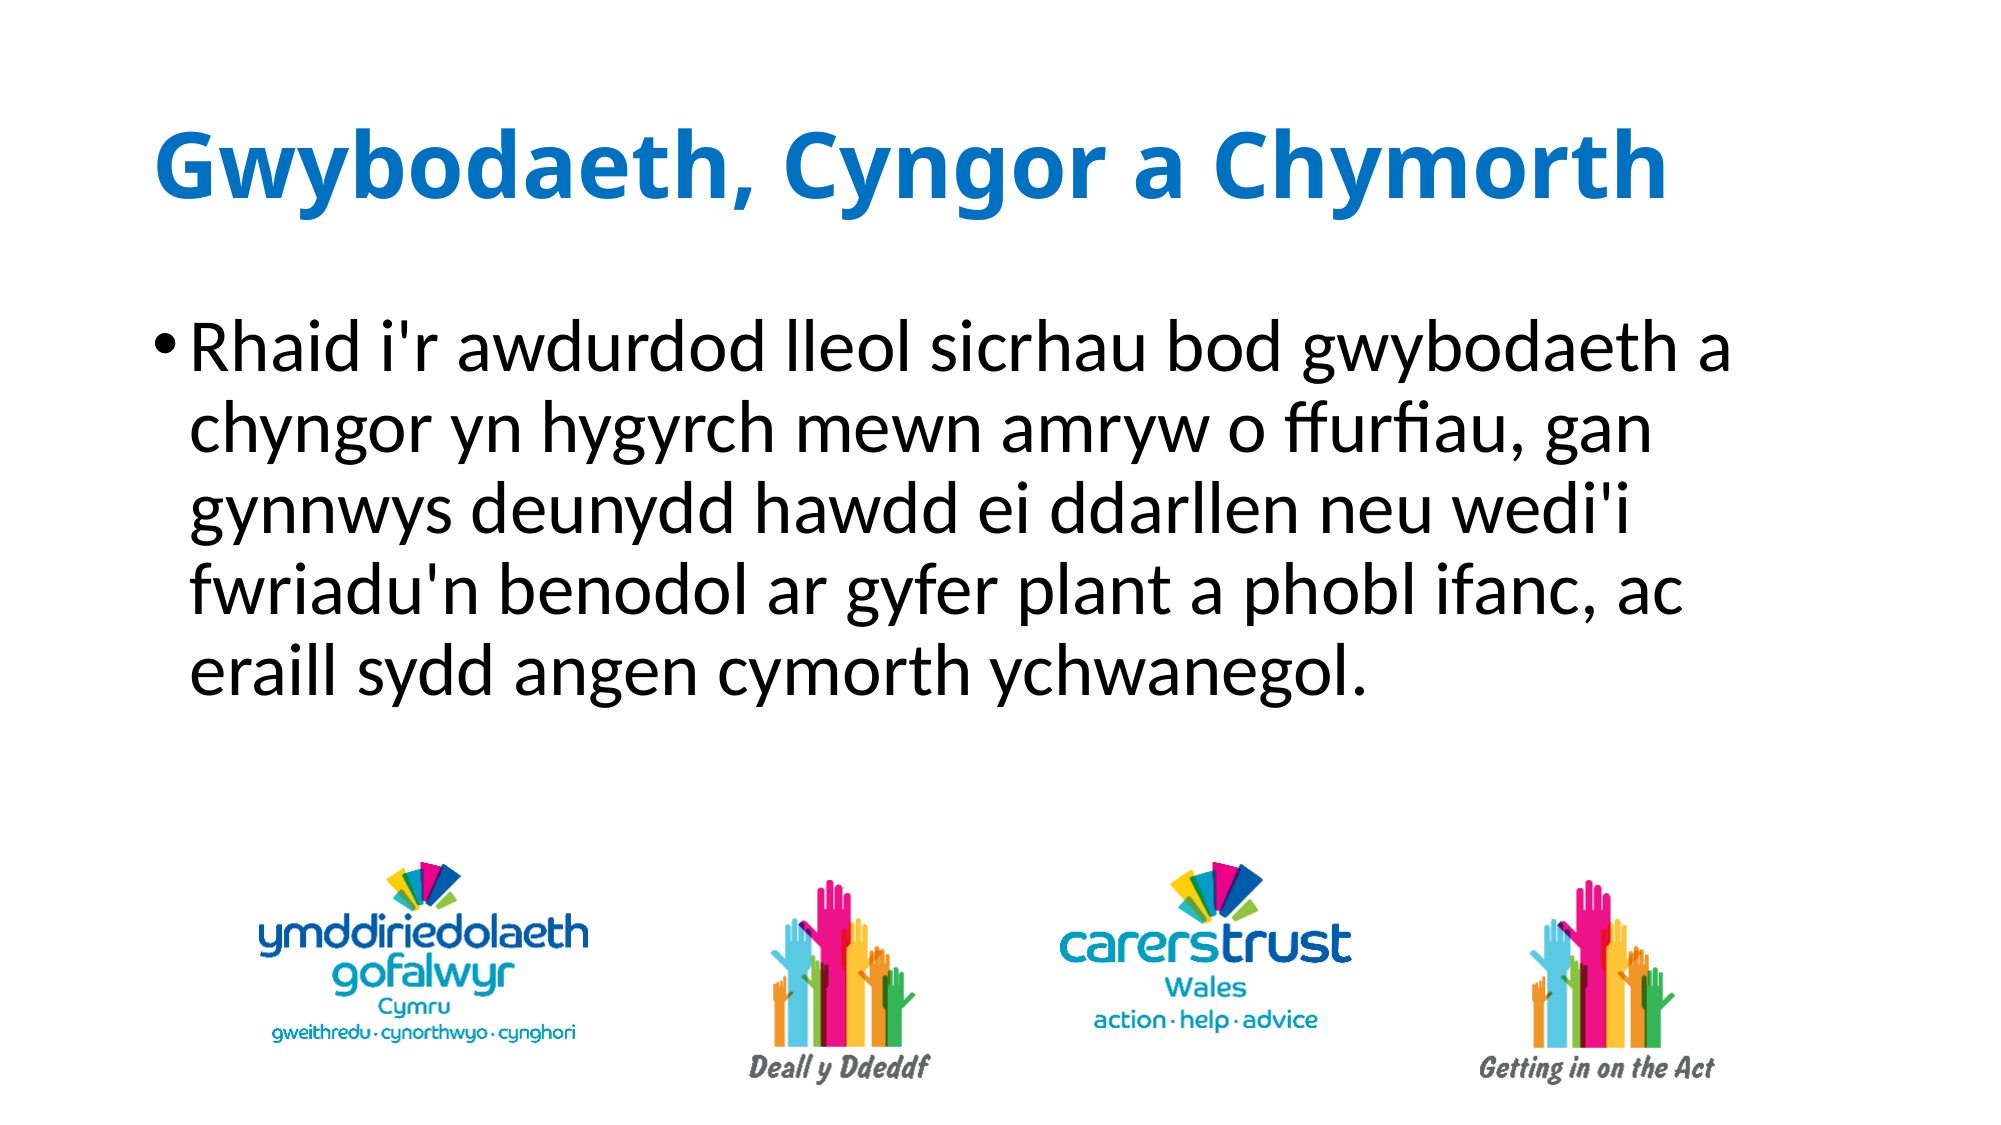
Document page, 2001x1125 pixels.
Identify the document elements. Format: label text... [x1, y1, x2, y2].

picture [700, 863, 977, 1103]
list Rhaid i'r awdurdod lleol sicrhau bod gwybodaeth a chyngor yn hygyrch mewn amryw o ffurfiau, gan gynnwys deunydd hawdd ei ddarllen neu wedi'i fwriadu'n benodol ar gyfer plant a phobl ifanc, ac eraill sydd angen cymorth ychwanegol. [137, 299, 1863, 863]
picture [1060, 863, 1352, 1033]
picture [1459, 863, 1736, 1103]
title Gwybodaeth, Cyngor a Chymorth [137, 59, 1863, 278]
picture [259, 863, 588, 1043]
